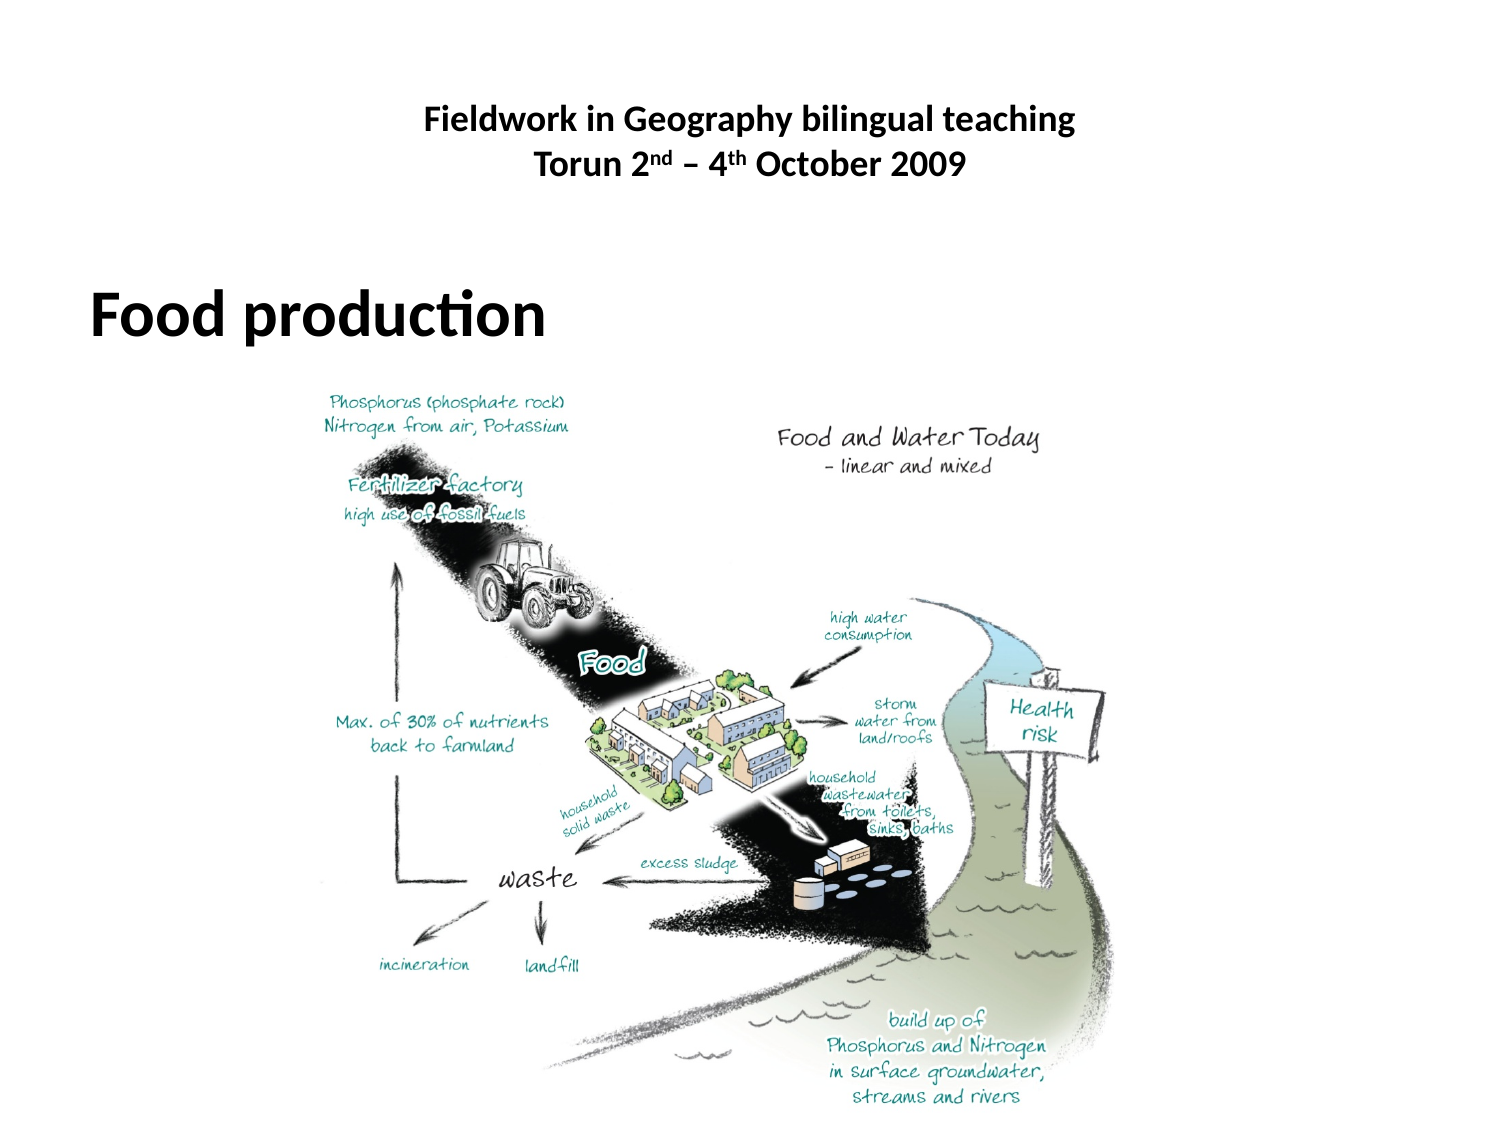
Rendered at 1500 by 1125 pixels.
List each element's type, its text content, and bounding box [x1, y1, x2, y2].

title Fieldwork in Geography bilingual teaching Torun 2nd – 4th October 2009 [75, 45, 1425, 233]
list Food production [75, 262, 1425, 1005]
picture [312, 380, 1127, 1125]
